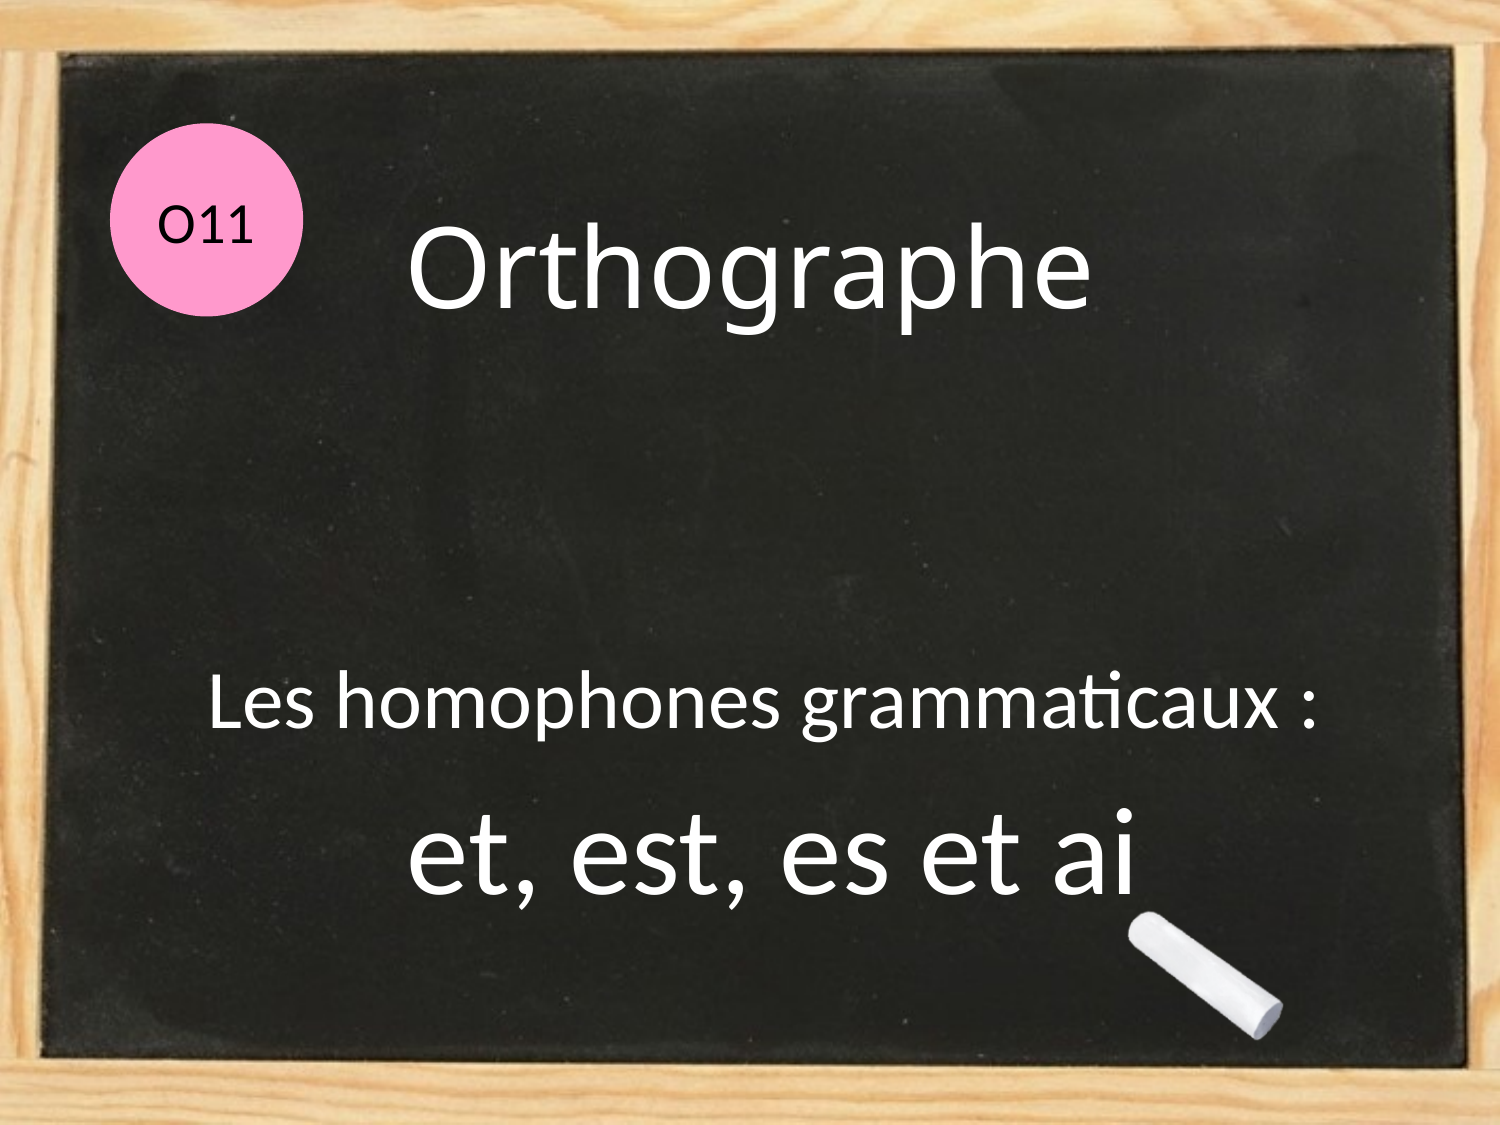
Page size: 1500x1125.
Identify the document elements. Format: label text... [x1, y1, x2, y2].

text_box O11 [109, 123, 304, 317]
title Orthographe [112, 90, 1388, 438]
subtitle Les homophones grammaticaux : et, est, es et ai [147, 637, 1400, 988]
picture [0, 0, 1500, 1125]
